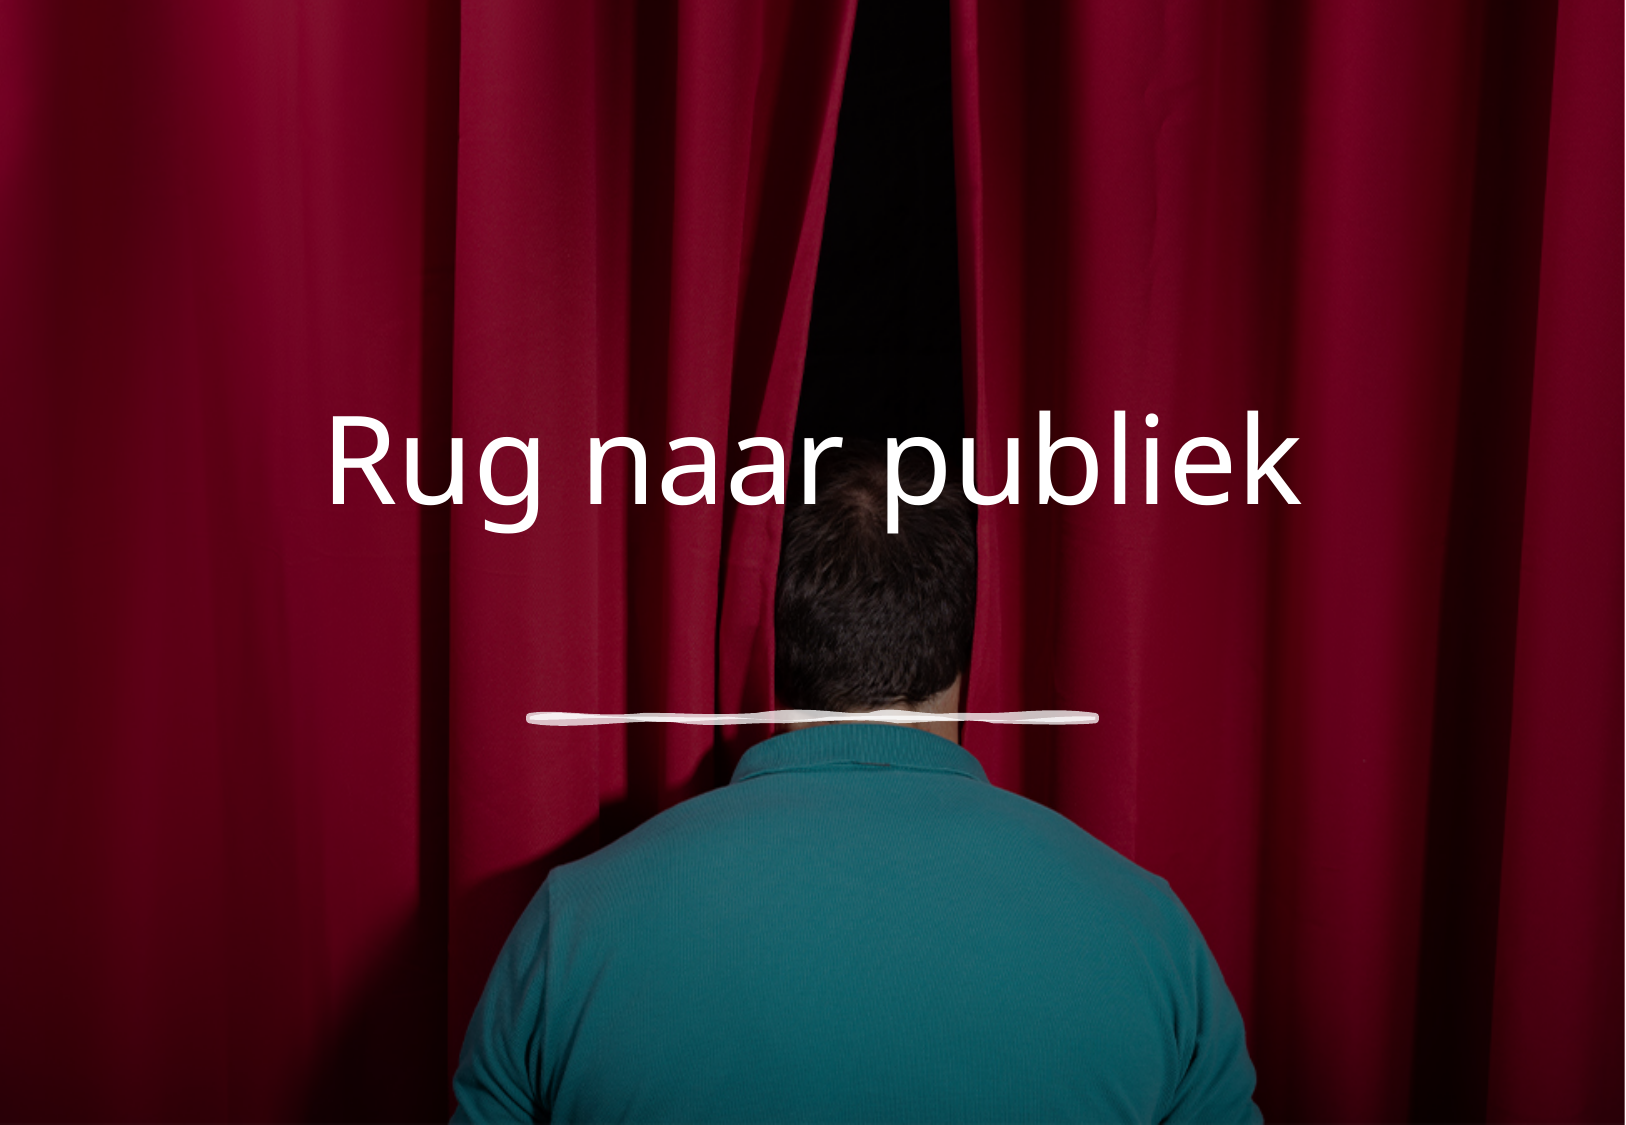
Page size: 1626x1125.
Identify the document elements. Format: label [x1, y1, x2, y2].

list [0, 0, 1625, 1125]
